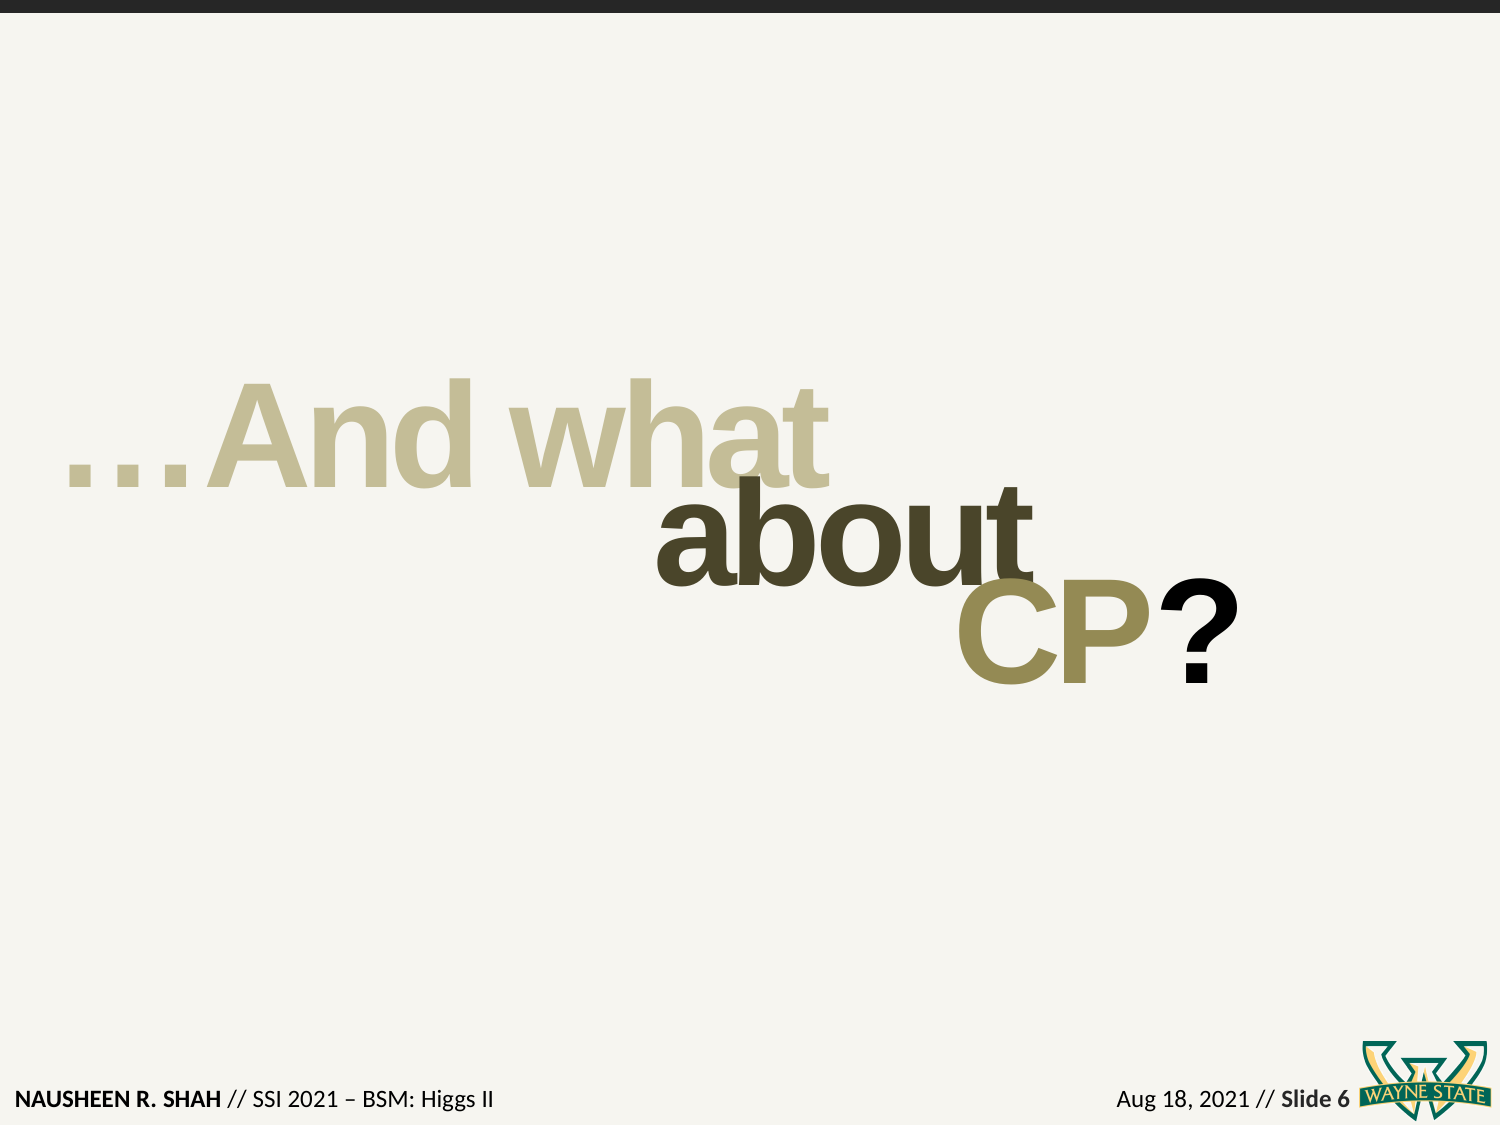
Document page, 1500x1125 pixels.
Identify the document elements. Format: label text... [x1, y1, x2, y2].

text_box …And what about CP? [38, 411, 1483, 721]
picture [1359, 1041, 1492, 1124]
